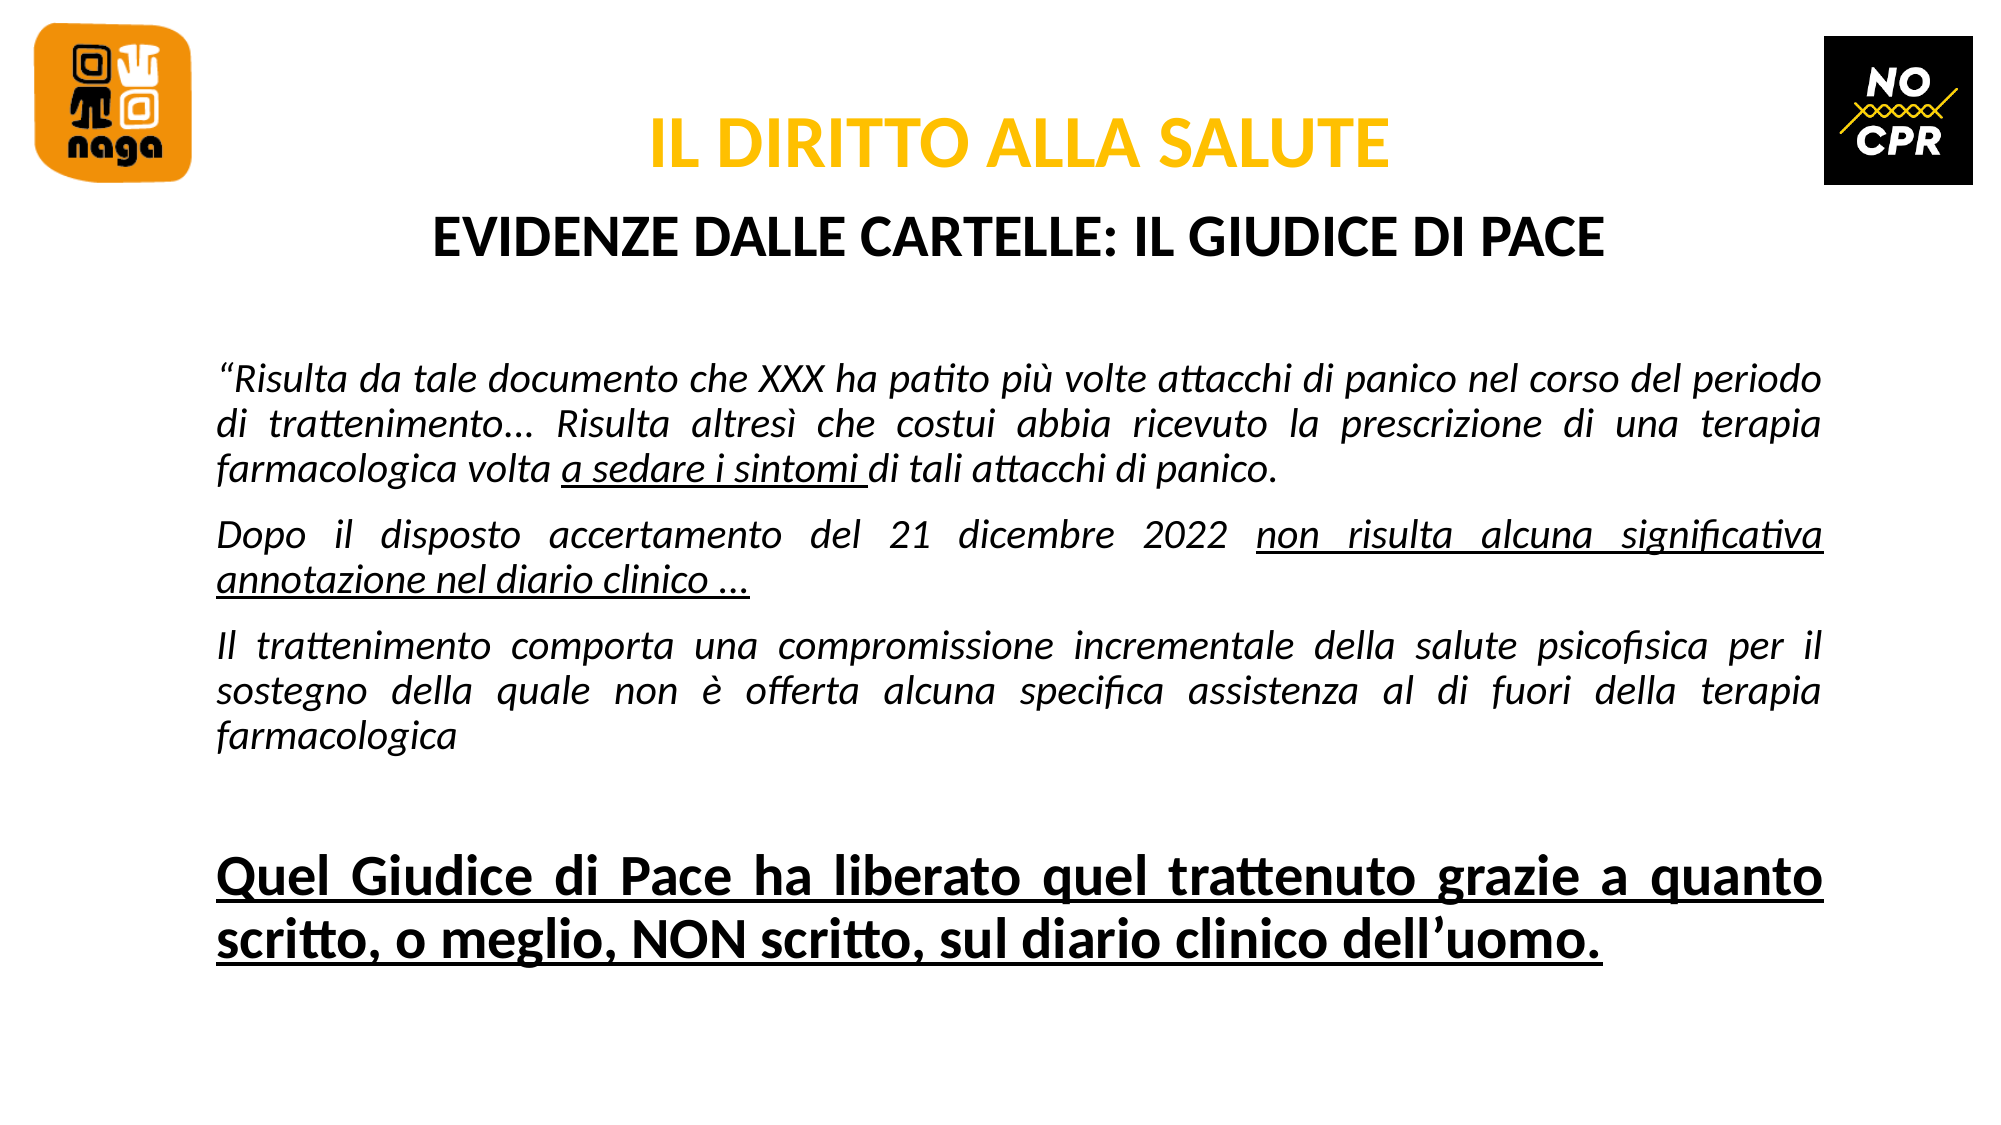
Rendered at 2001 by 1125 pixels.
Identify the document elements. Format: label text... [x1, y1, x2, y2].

picture [1824, 36, 1973, 185]
picture [31, 22, 194, 185]
subtitle IL DIRITTO ALLA SALUTE EVIDENZE DALLE CARTELLE: IL GIUDICE DI PACE “Risulta da tale documento che XXX ha patito più volte attacchi di panico nel corso del periodo di trattenimento... Risulta altresì che costui abbia ricevuto la prescrizione di una terapia farmacologica volta a sedare i sintomi di tali attacchi di panico. Dopo il disposto accertamento del 21 dicembre 2022 non risulta alcuna significativa annotazione nel diario clinico ... Il trattenimento comporta una compromissione incrementale della salute psicofisica per il sostegno della quale non è offerta alcuna specifica assistenza al di fuori della terapia farmacologica Quel Giudice di Pace ha liberato quel trattenuto grazie a quanto scritto, o meglio, NON scritto, sul diario clinico dell’uomo. [201, 95, 1839, 951]
